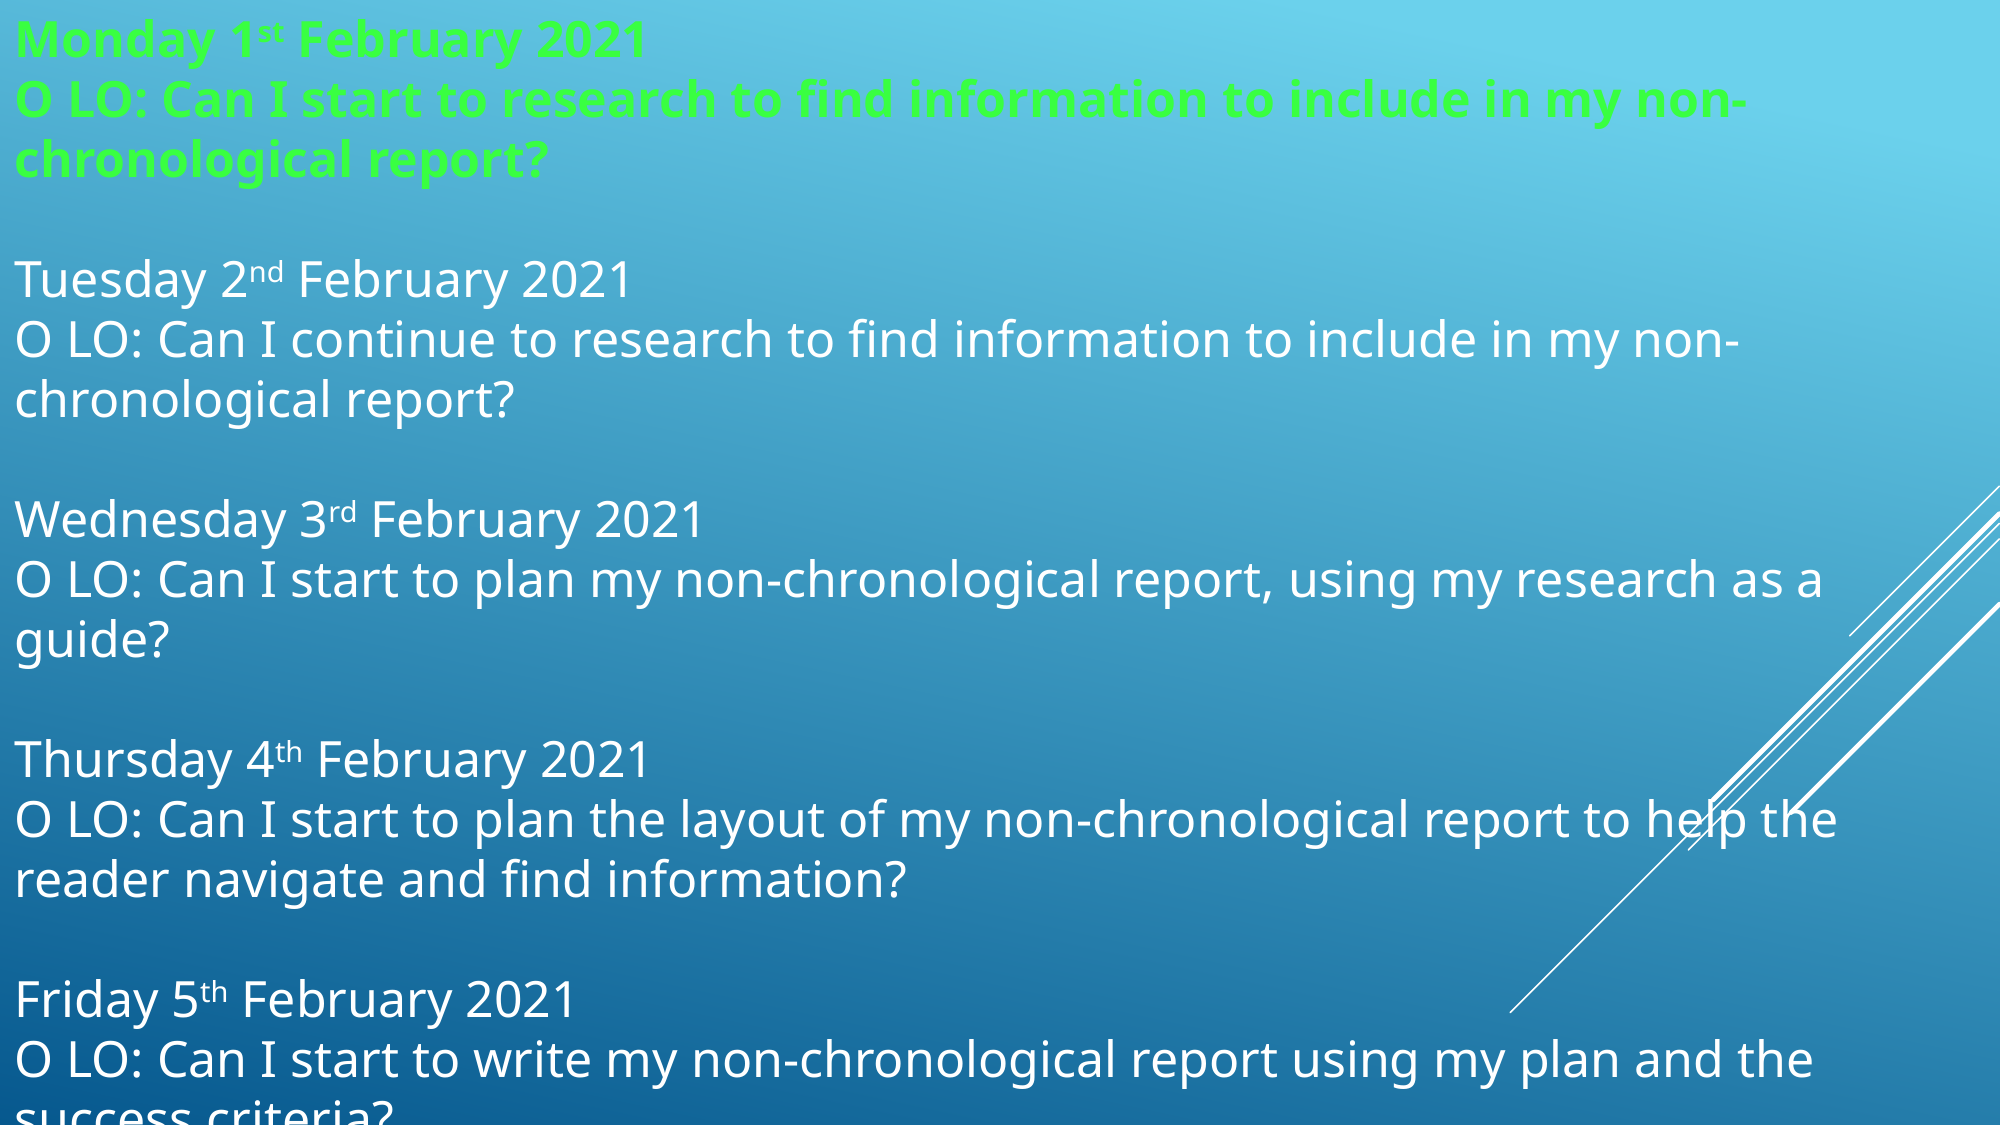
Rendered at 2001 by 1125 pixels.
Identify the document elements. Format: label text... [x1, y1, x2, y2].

text_box Monday 1st February 2021 O LO: Can I start to research to find information to include in my non-chronological report? Tuesday 2nd February 2021 O LO: Can I continue to research to find information to include in my non-chronological report? Wednesday 3rd February 2021 O LO: Can I start to plan my non-chronological report, using my research as a guide? Thursday 4th February 2021 O LO: Can I start to plan the layout of my non-chronological report to help the reader navigate and find information? Friday 5th February 2021 O LO: Can I start to write my non-chronological report using my plan and the success criteria? [0, 0, 2000, 1125]
